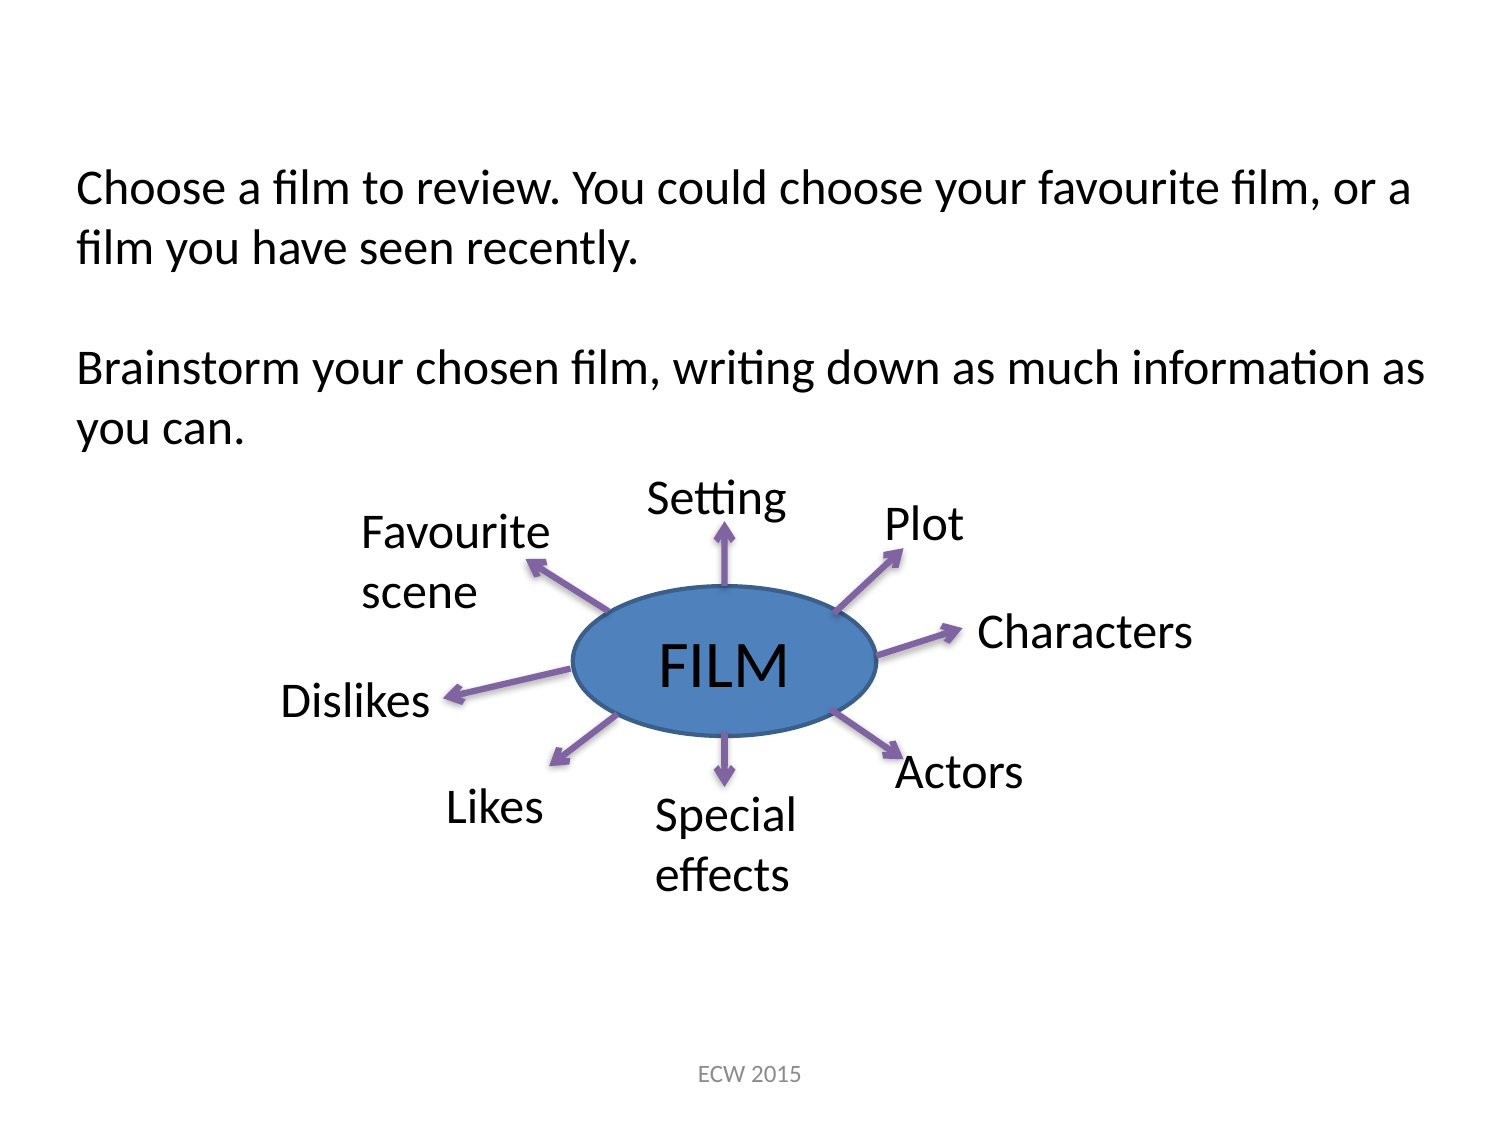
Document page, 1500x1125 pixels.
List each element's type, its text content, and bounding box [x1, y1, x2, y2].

footer ECW 2015 [512, 1042, 988, 1103]
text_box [833, 547, 904, 614]
text_box Plot [869, 483, 1106, 558]
text_box Choose a film to review. You could choose your favourite film, or a film you have seen recently. Brainstorm your chosen film, writing down as much information as you can. [61, 147, 1456, 463]
text_box Special effects [640, 773, 877, 909]
text_box Characters [962, 590, 1211, 666]
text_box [830, 709, 904, 760]
text_box Likes [430, 766, 668, 841]
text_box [525, 558, 609, 612]
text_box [548, 713, 618, 767]
text_box Favourite scene [346, 490, 583, 626]
text_box [831, 622, 879, 707]
text_box Setting [631, 457, 868, 533]
text_box Dislikes [265, 660, 502, 736]
text_box FILM [618, 613, 831, 708]
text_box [442, 668, 571, 699]
text_box [570, 584, 828, 739]
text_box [876, 628, 963, 656]
text_box Actors [880, 731, 1117, 807]
